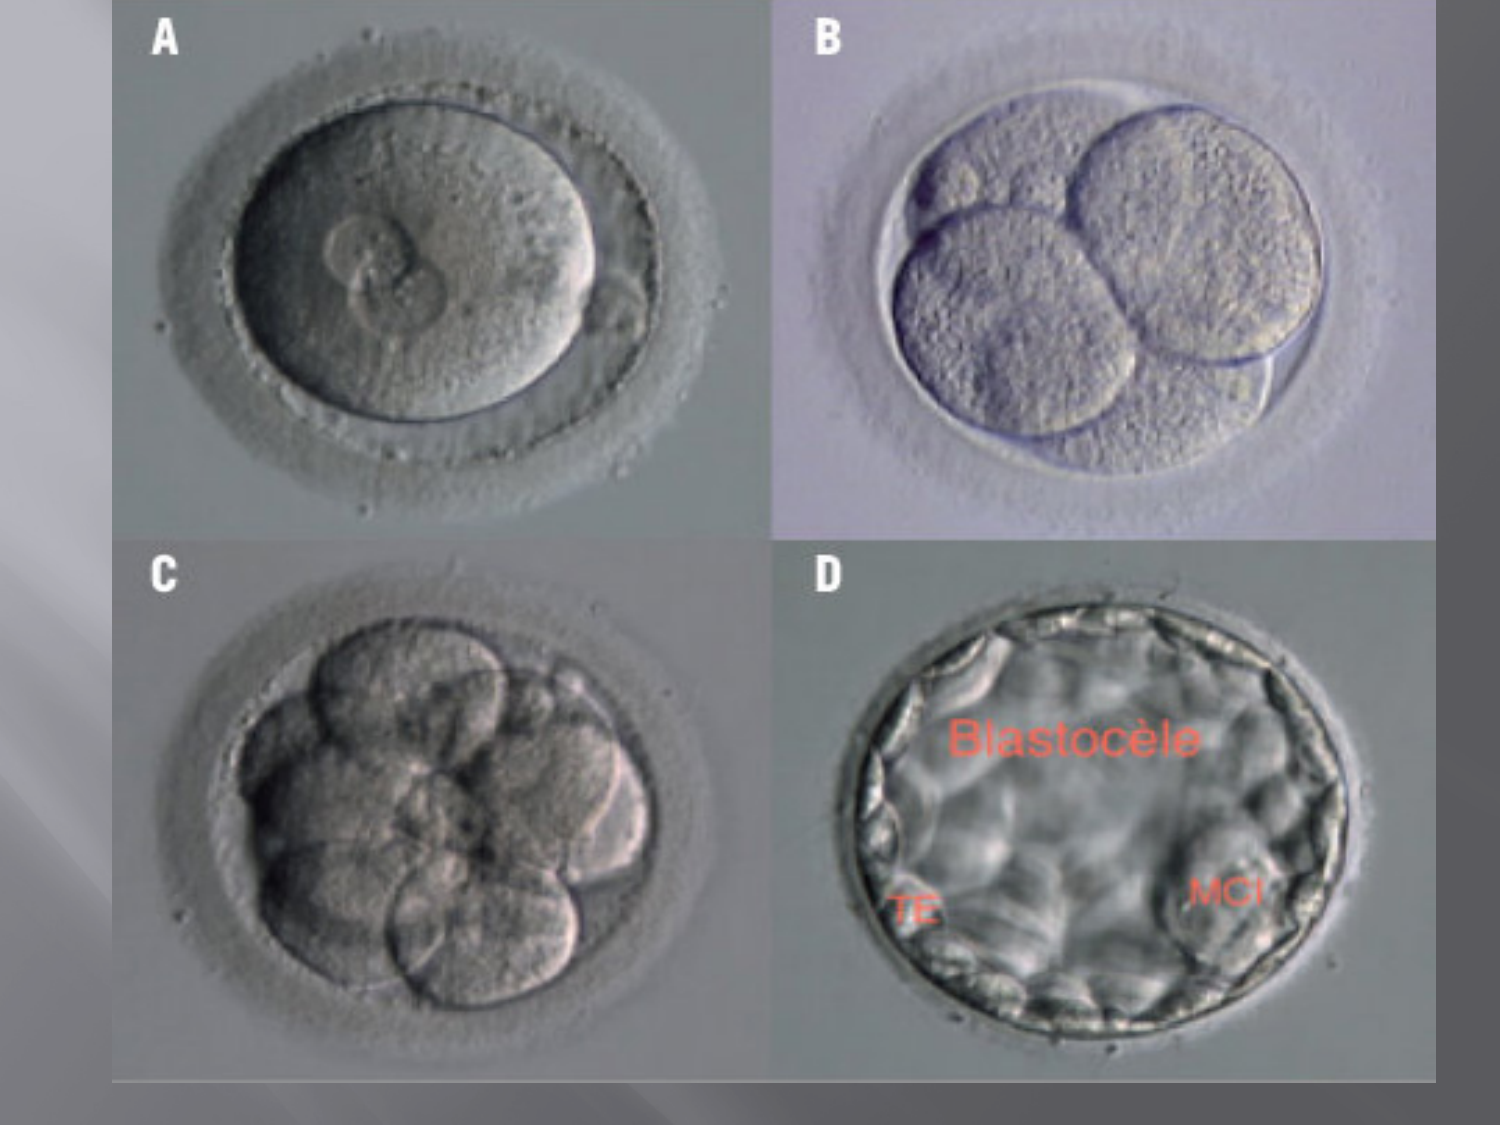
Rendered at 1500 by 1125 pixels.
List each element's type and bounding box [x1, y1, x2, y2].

picture [111, 0, 1436, 1083]
